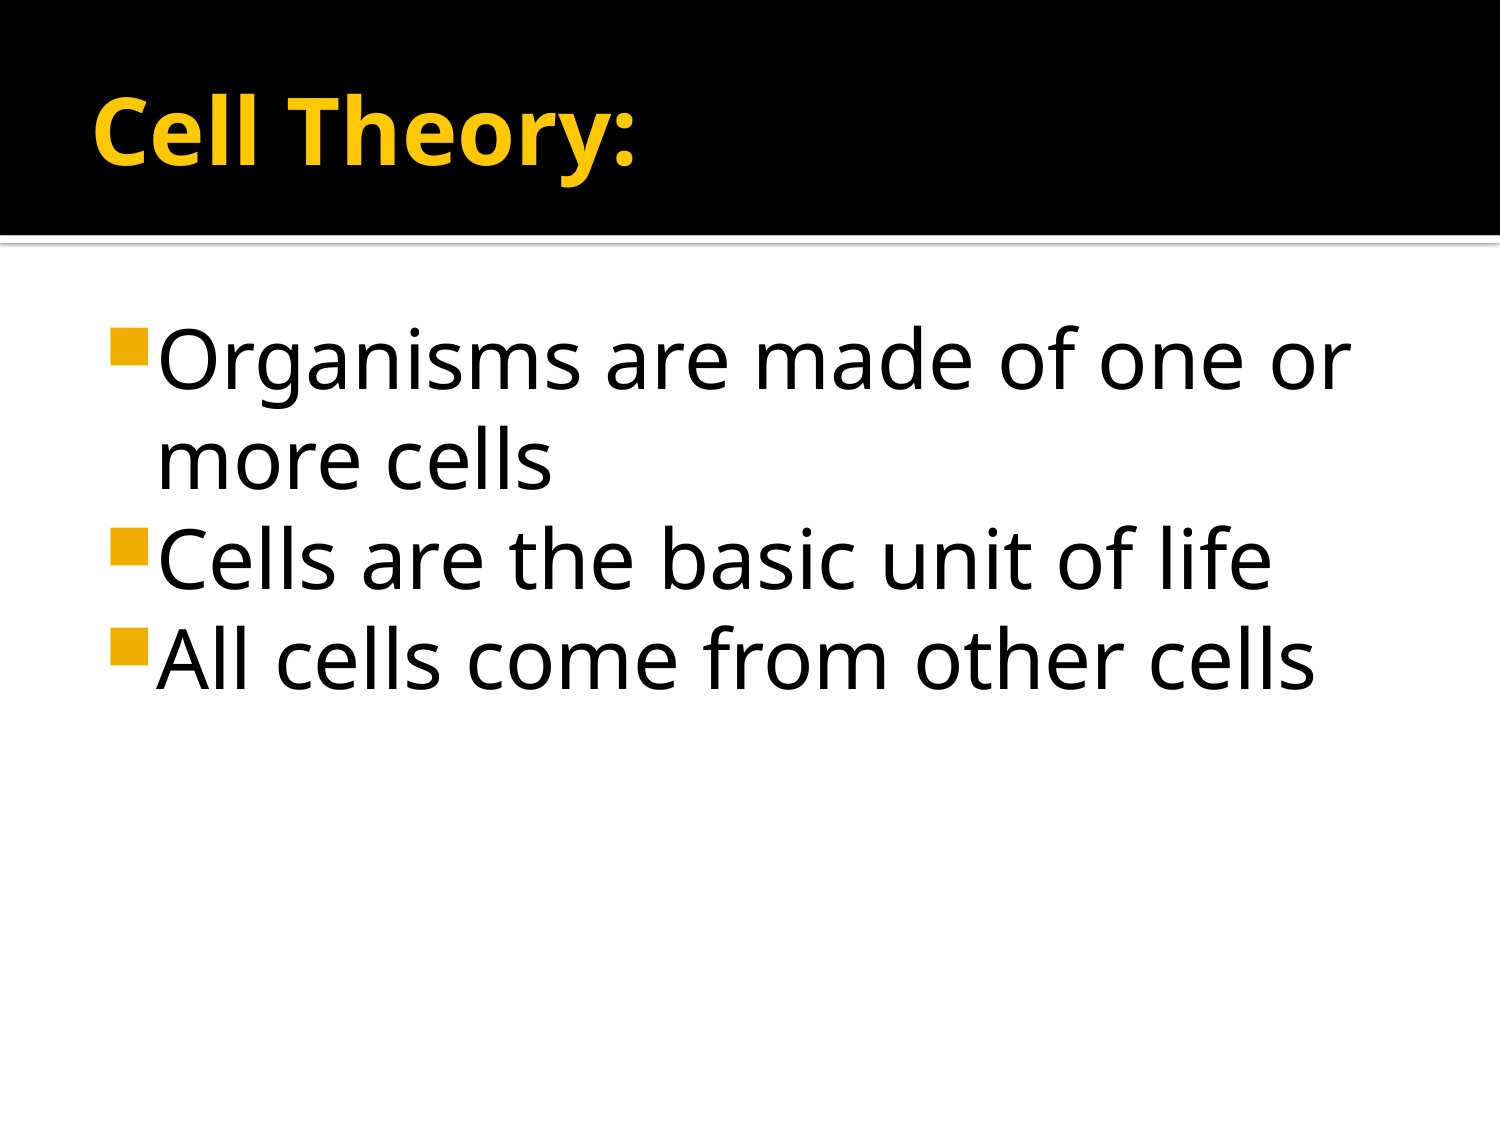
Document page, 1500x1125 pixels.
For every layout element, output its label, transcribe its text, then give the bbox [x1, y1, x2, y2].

list Organisms are made of one or more cells Cells are the basic unit of life All cells come from other cells [74, 290, 1426, 1051]
title Cell Theory: [75, 25, 1425, 231]
